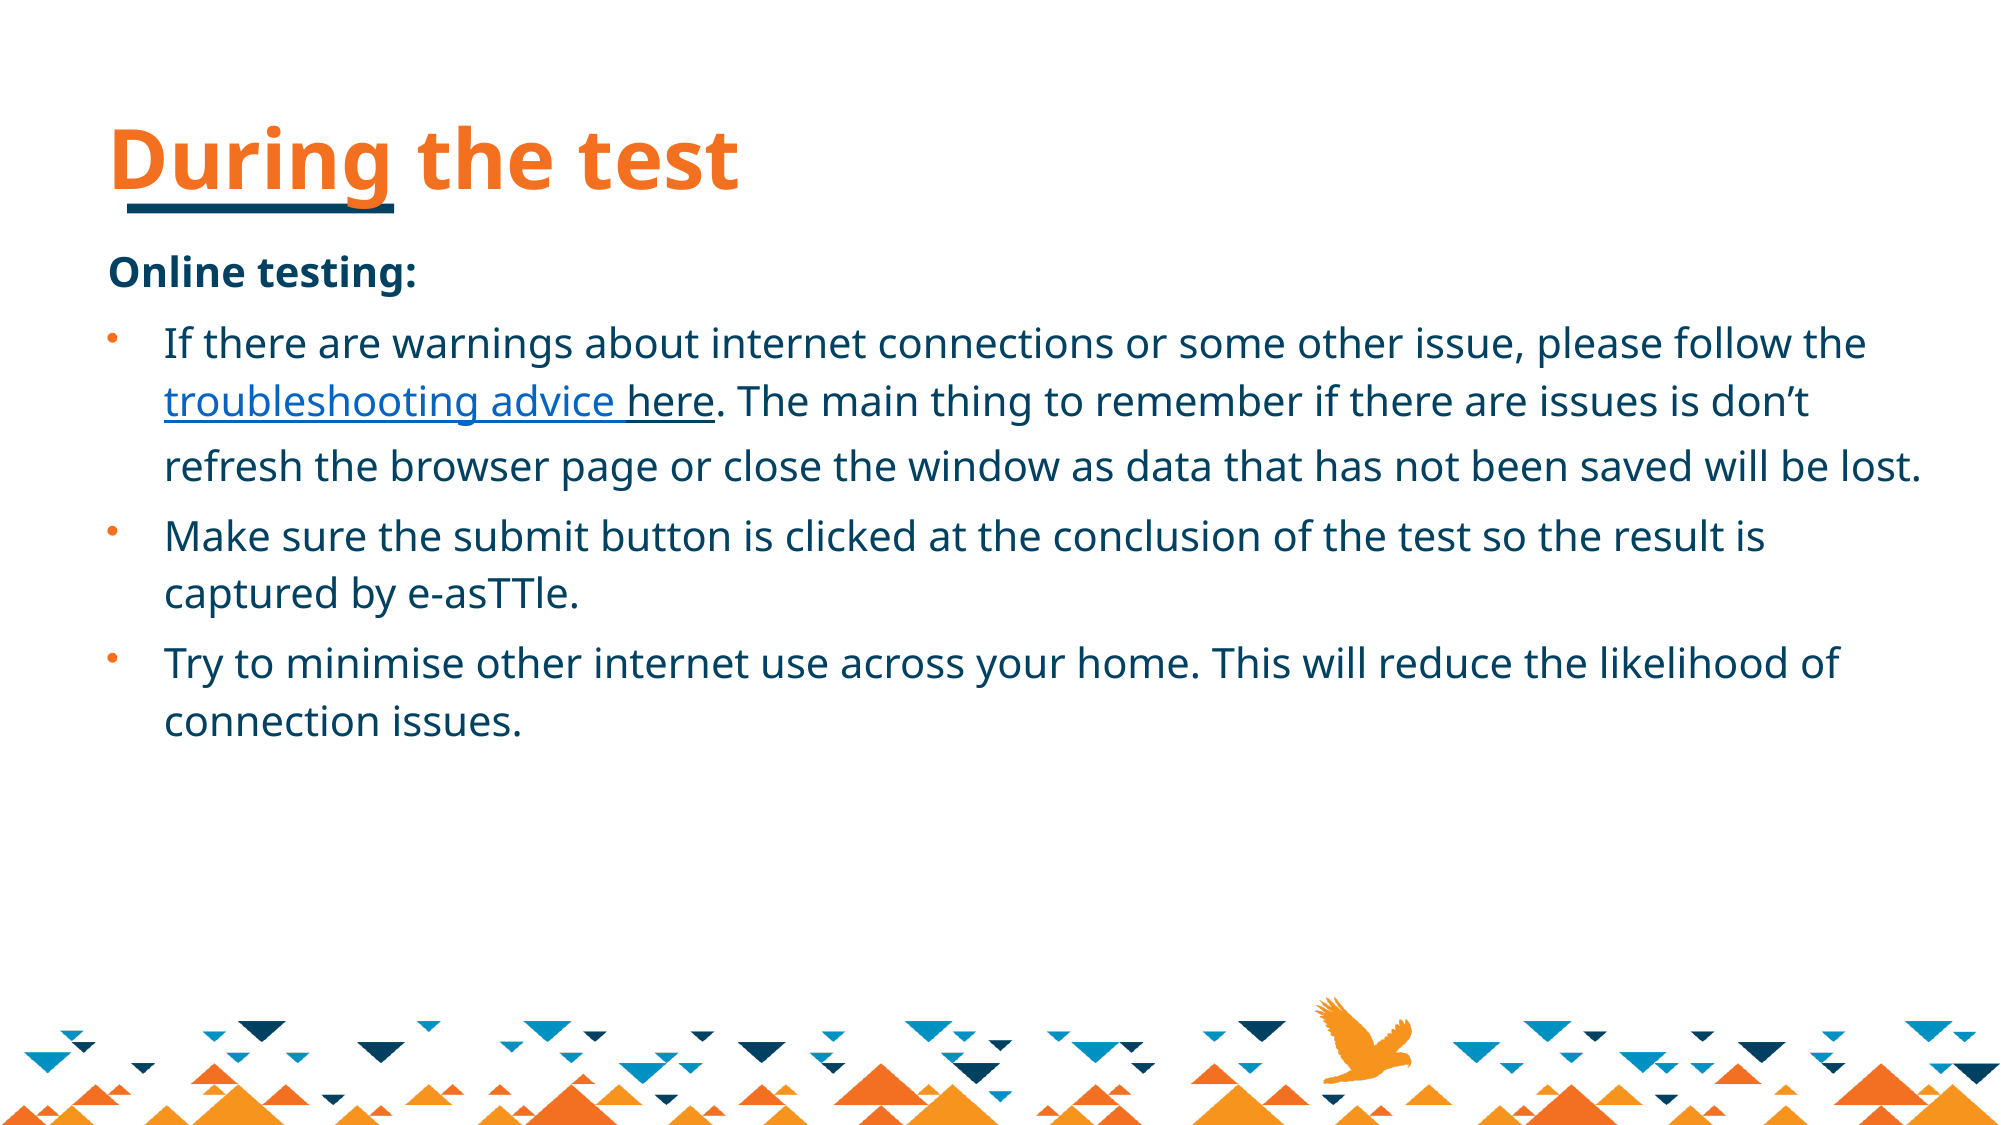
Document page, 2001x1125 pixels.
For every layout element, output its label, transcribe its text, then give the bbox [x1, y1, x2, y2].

title During the test [92, 57, 1875, 214]
list Online testing: If there are warnings about internet connections or some other issue, please follow the troubleshooting advice here. The main thing to remember if there are issues is don’t refresh the browser page or close the window as data that has not been saved will be lost. Make sure the submit button is clicked at the conclusion of the test so the result is captured by e-asTTle. Try to minimise other internet use across your home. This will reduce the likelihood of connection issues. [92, 231, 1950, 998]
picture [0, 996, 2000, 1125]
